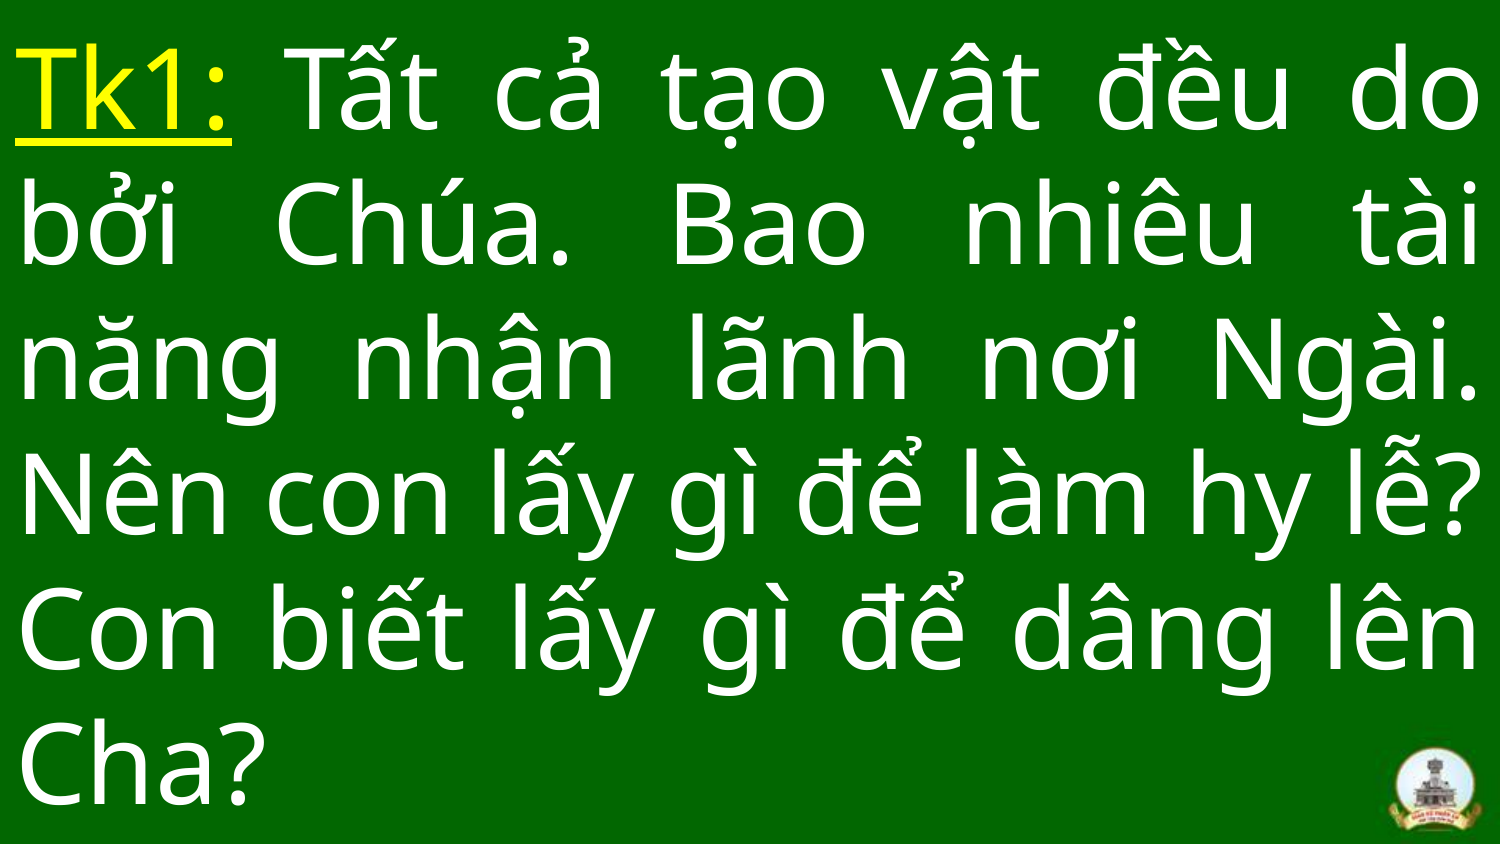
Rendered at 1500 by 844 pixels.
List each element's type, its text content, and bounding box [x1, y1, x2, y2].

title Tk1: Tất cả tạo vật đều do bởi Chúa. Bao nhiêu tài năng nhận lãnh nơi Ngài. Nên con lấy gì để làm hy lễ? Con biết lấy gì để dâng lên Cha? [0, 0, 1500, 844]
